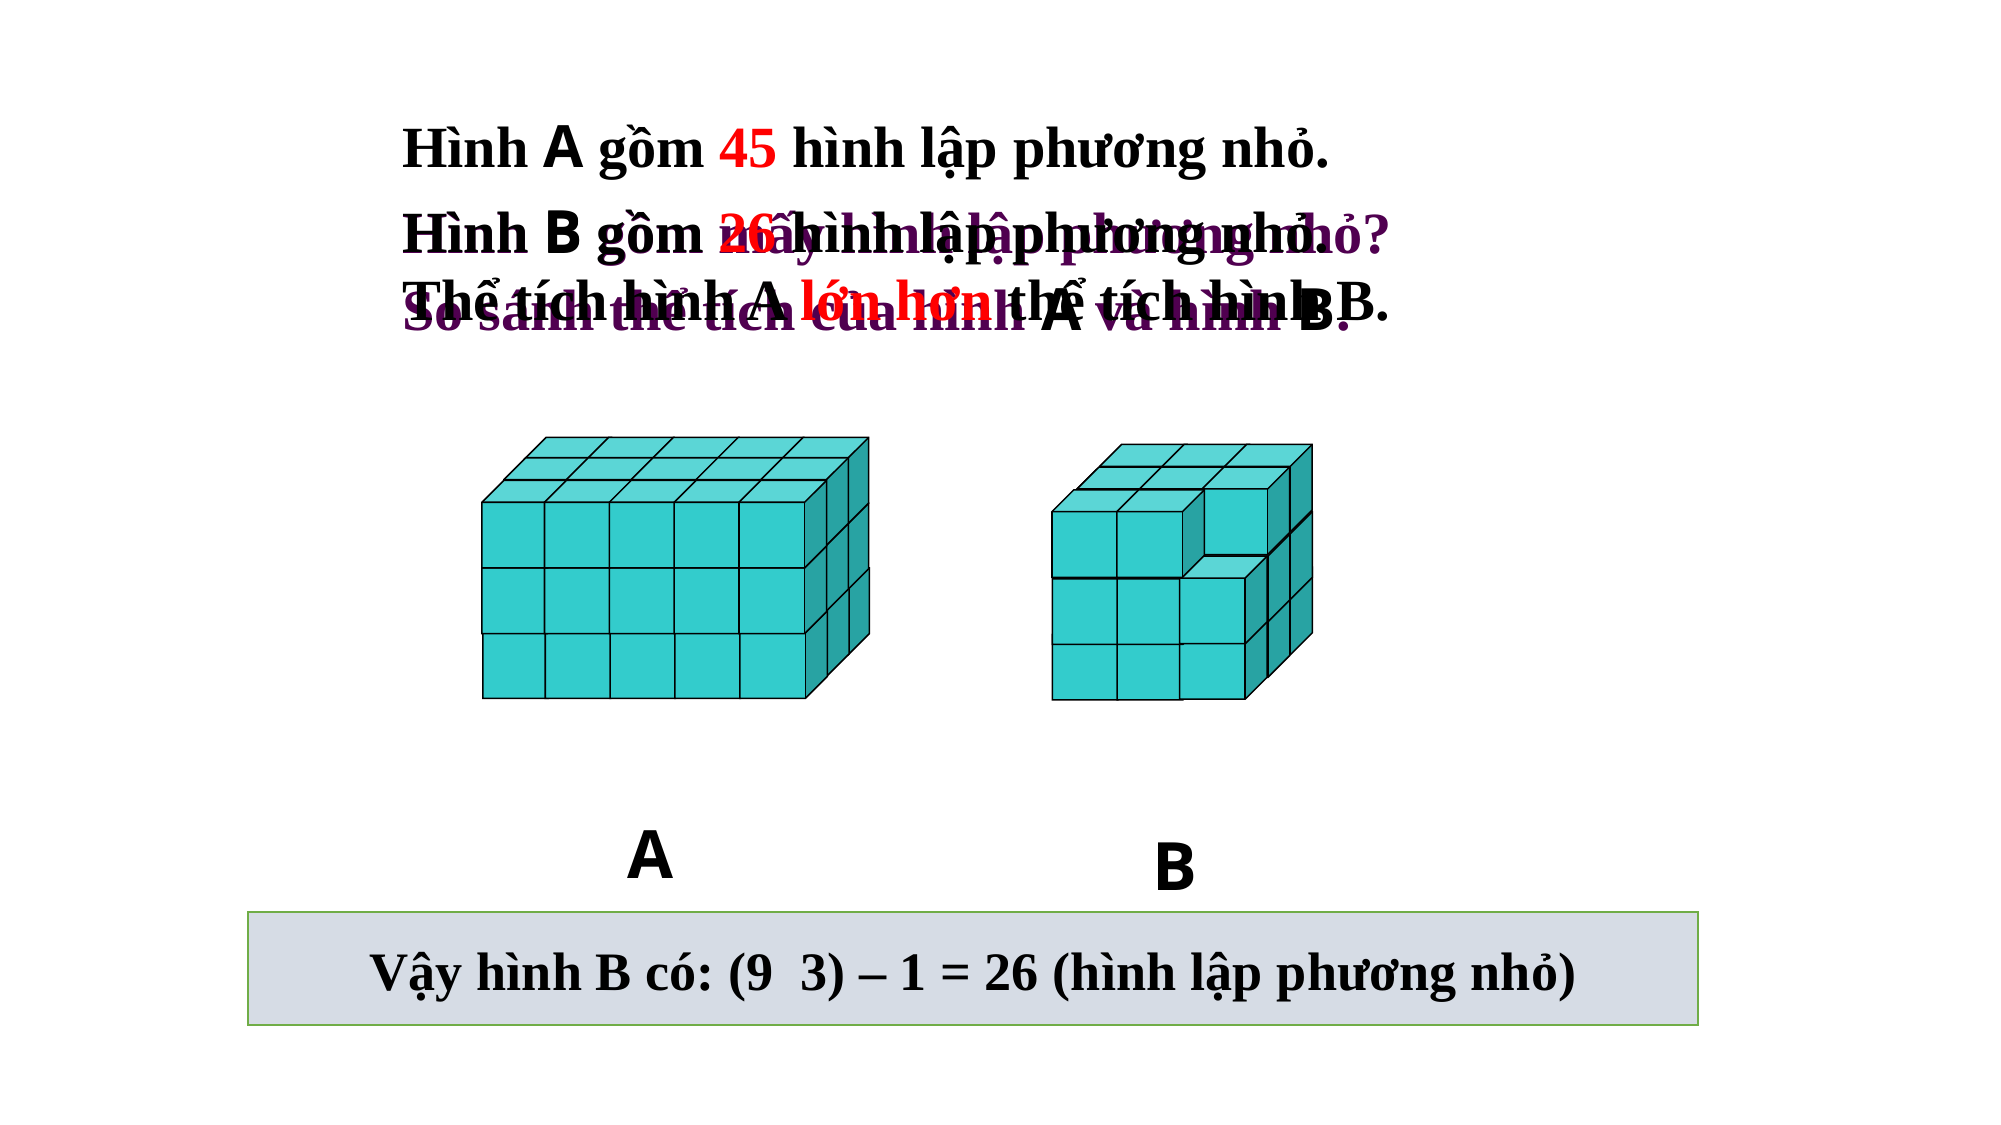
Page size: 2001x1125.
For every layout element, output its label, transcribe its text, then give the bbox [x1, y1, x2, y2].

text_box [1052, 444, 1313, 578]
text_box Hình A gồm 45 hình lập phương nhỏ. [387, 101, 1559, 187]
text_box A [612, 804, 675, 899]
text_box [481, 437, 869, 568]
text_box So sánh thể tích của hình A và hình B. [387, 272, 1750, 350]
text_box Thể tích hình A lớn hơn thể tích hình B. [387, 254, 1559, 340]
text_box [1052, 645, 1313, 700]
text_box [482, 567, 870, 699]
text_box Hình B gồm 26 hình lập phương nhỏ. [387, 187, 1763, 272]
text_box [481, 568, 869, 634]
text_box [1052, 578, 1313, 645]
text_box B [1137, 816, 1213, 911]
